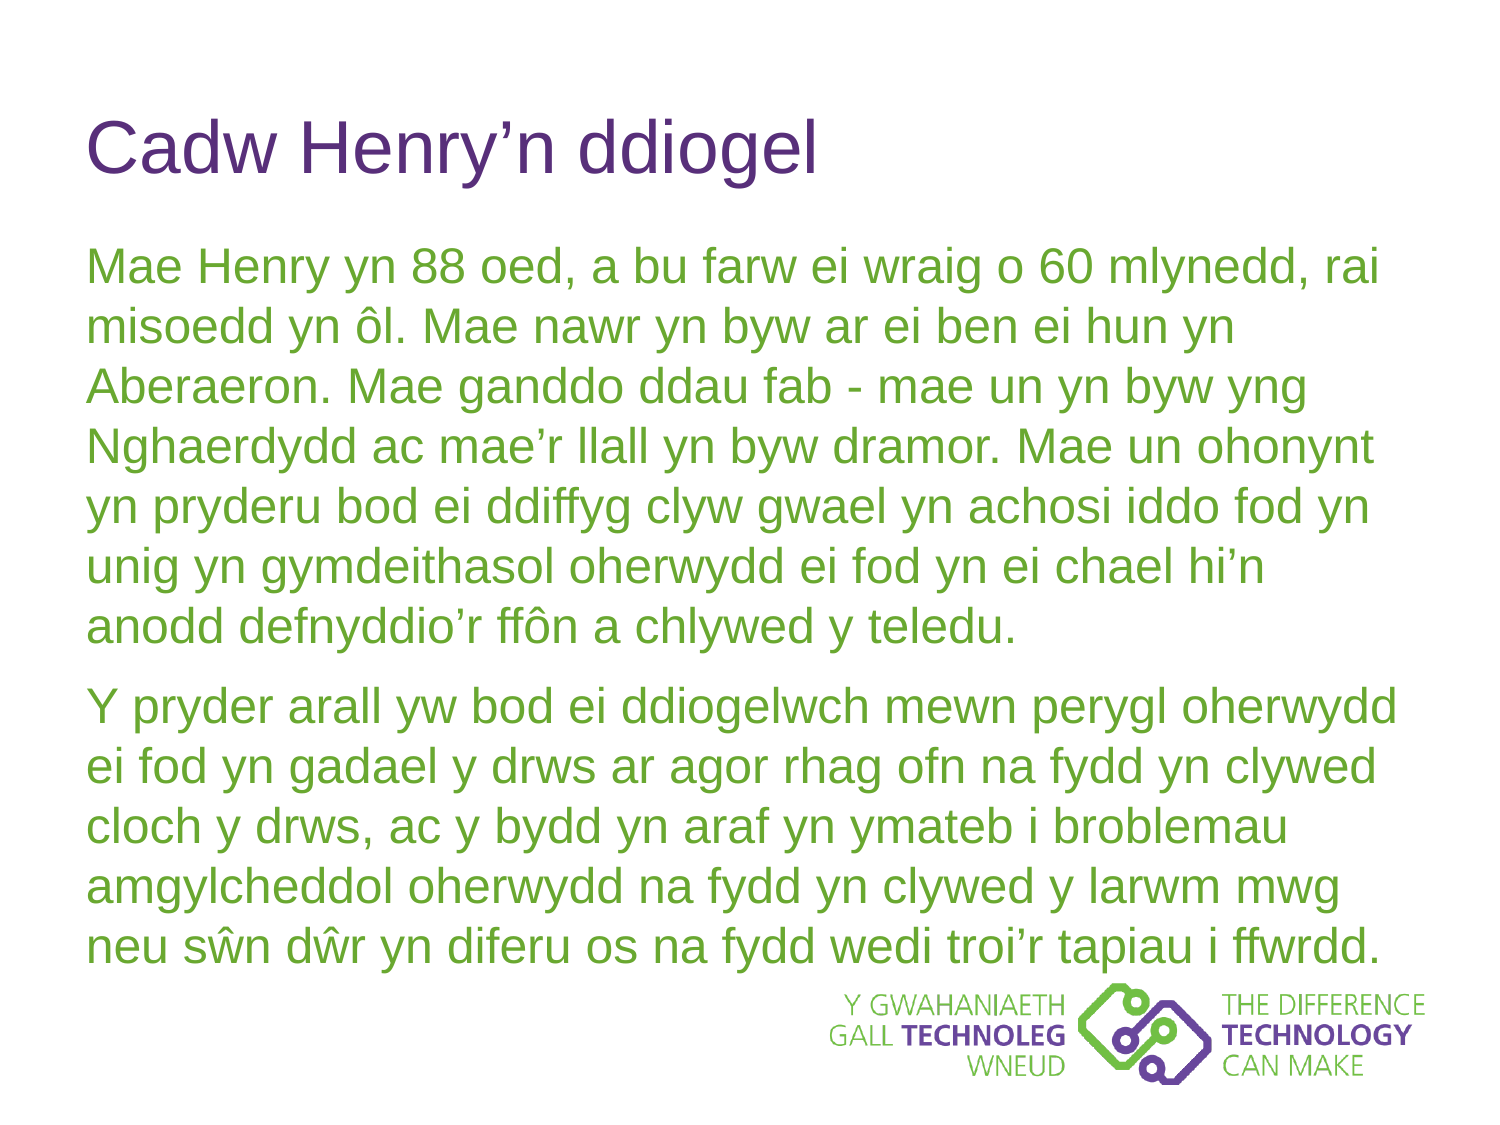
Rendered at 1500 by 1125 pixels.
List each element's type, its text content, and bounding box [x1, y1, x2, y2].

list Mae Henry yn 88 oed, a bu farw ei wraig o 60 mlynedd, rai misoedd yn ôl. Mae nawr yn byw ar ei ben ei hun yn Aberaeron. Mae ganddo ddau fab - mae un yn byw yng Nghaerdydd ac mae’r llall yn byw dramor. Mae un ohonynt yn pryderu bod ei ddiffyg clyw gwael yn achosi iddo fod yn unig yn gymdeithasol oherwydd ei fod yn ei chael hi’n anodd defnyddio’r ffôn a chlywed y teledu. Y pryder arall yw bod ei ddiogelwch mewn perygl oherwydd ei fod yn gadael y drws ar agor rhag ofn na fydd yn clywed cloch y drws, ac y bydd yn araf yn ymateb i broblemau amgylcheddol oherwydd na fydd yn clywed y larwm mwg neu sŵn dŵr yn diferu os na fydd wedi troi’r tapiau i ffwrdd. [70, 225, 1430, 905]
title Cadw Henry’n ddiogel [70, 60, 1430, 225]
